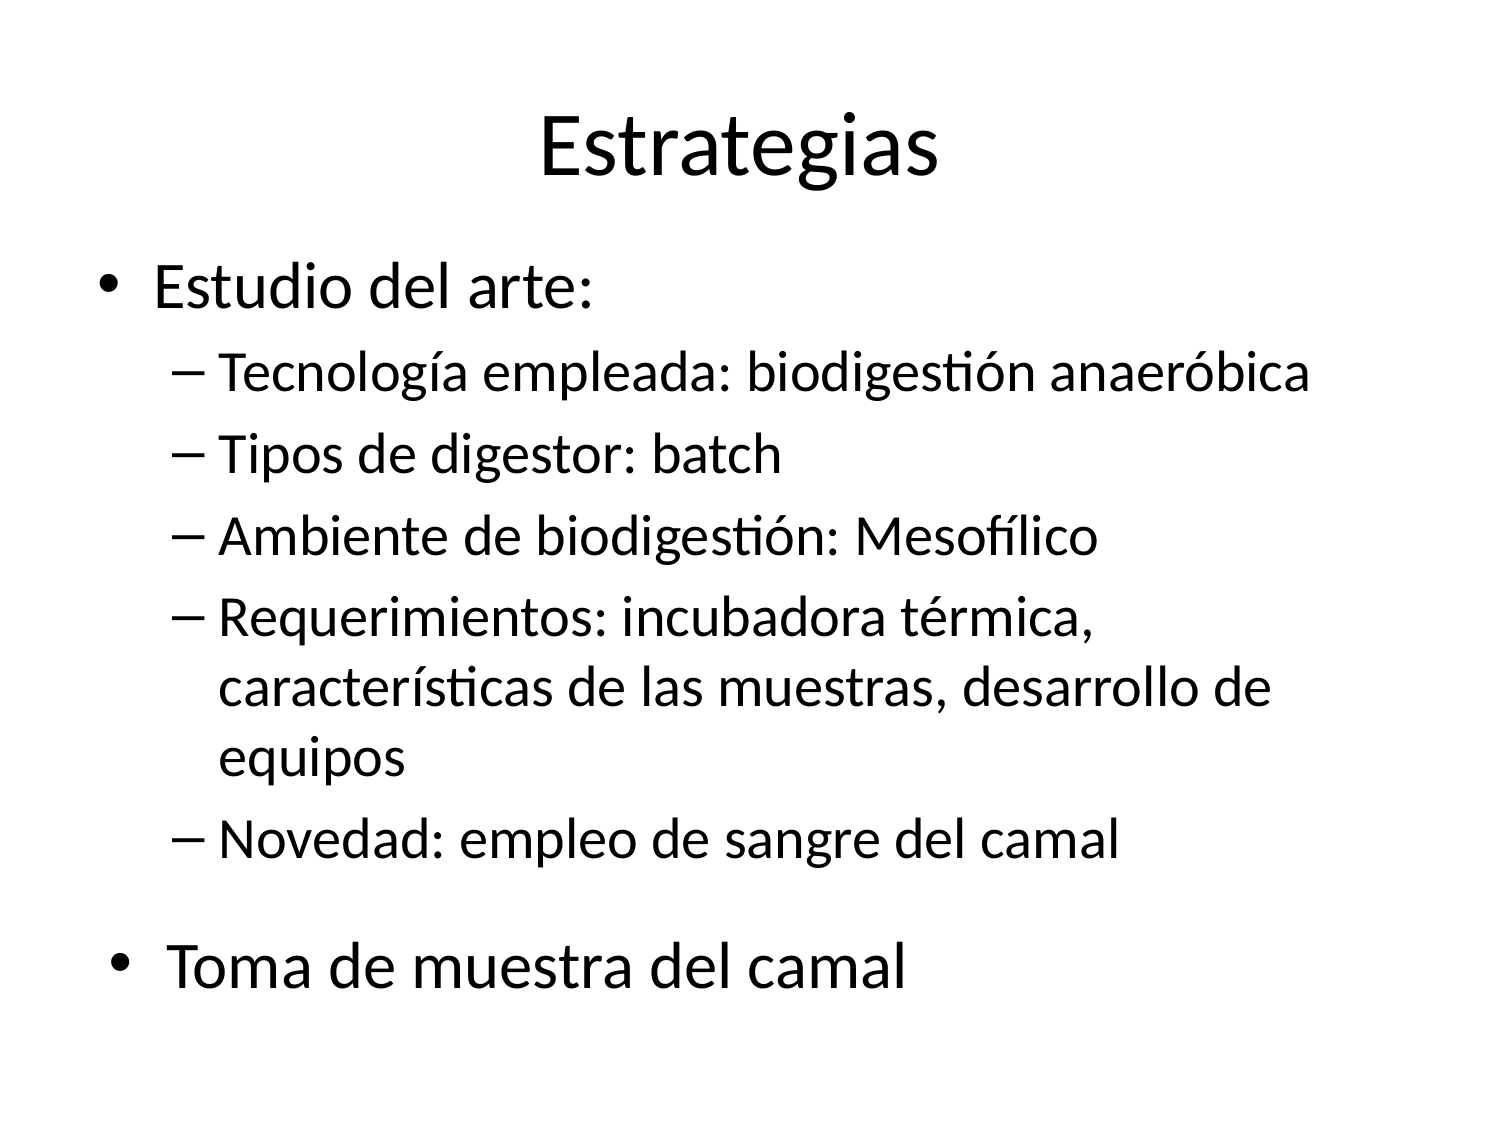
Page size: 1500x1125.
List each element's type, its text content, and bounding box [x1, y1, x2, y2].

text_box Toma de muestra del camal [93, 913, 1231, 1009]
list Estudio del arte: Tecnología empleada: biodigestión anaeróbica Tipos de digestor: batch Ambiente de biodigestión: Mesofílico Requerimientos: incubadora térmica, características de las muestras, desarrollo de equipos Novedad: empleo de sangre del camal [82, 234, 1432, 926]
title Estrategias [75, 45, 1425, 233]
